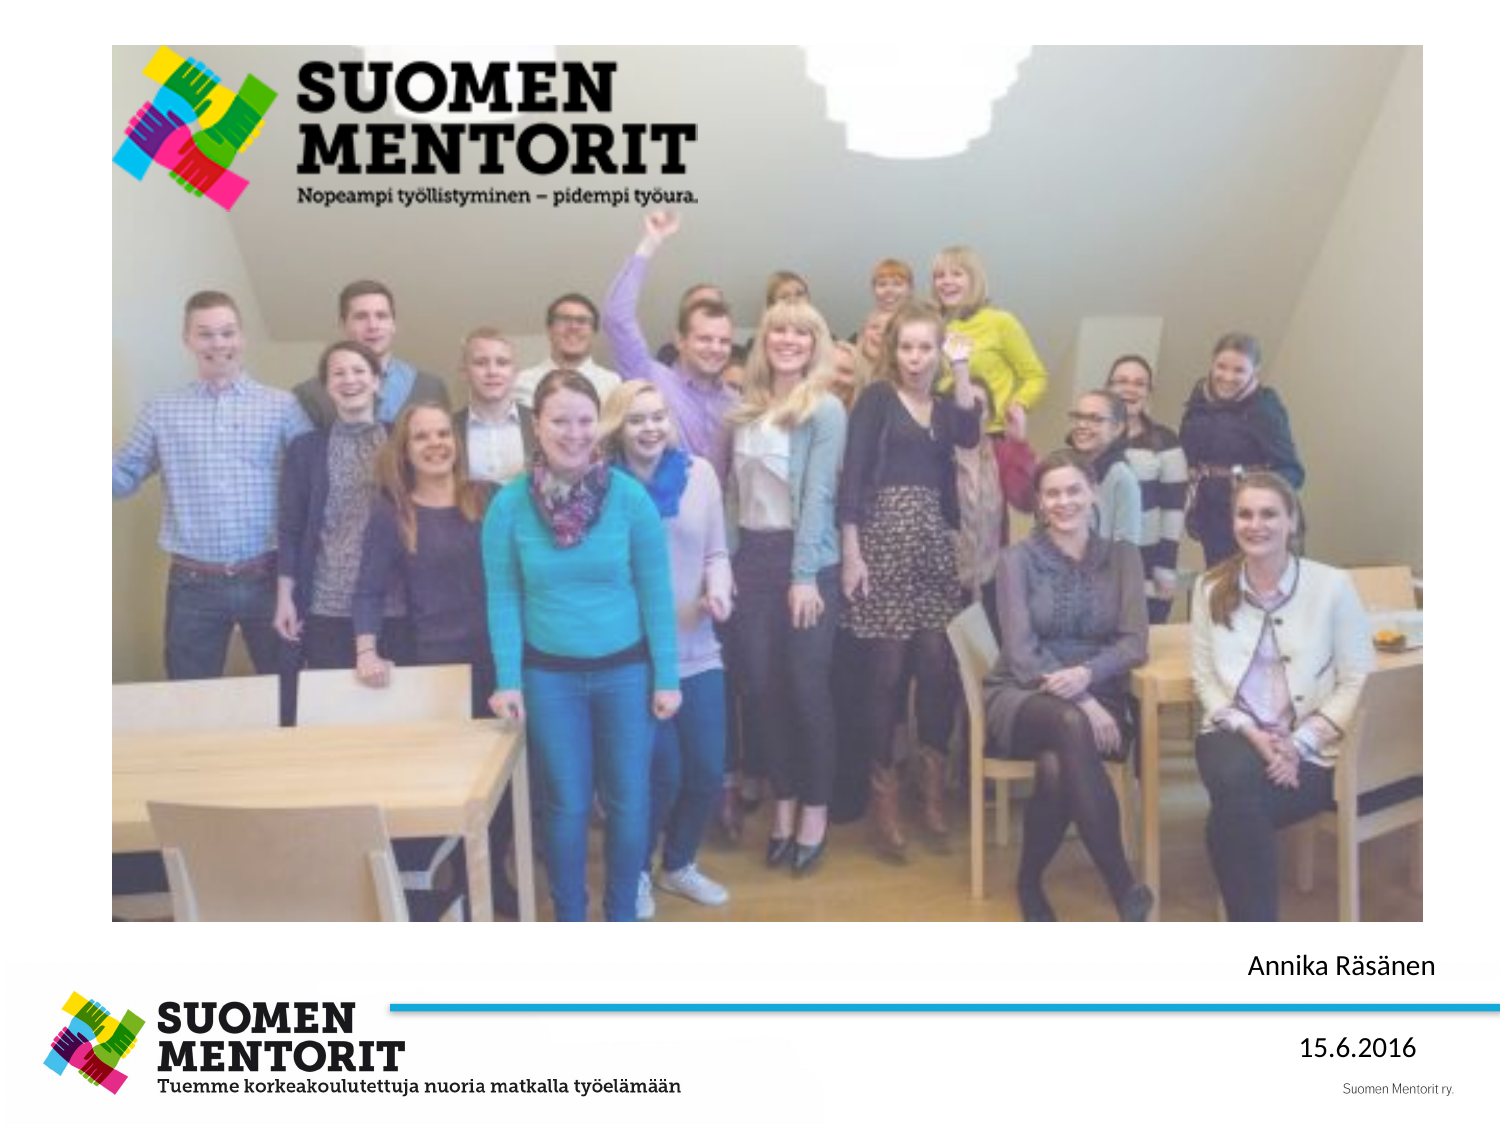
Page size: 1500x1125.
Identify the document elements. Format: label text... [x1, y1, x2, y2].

picture [112, 44, 1423, 923]
picture [5, 962, 1500, 1124]
text_box 15.6.2016 [1283, 1020, 1500, 1071]
text_box Annika Räsänen [1233, 938, 1500, 989]
